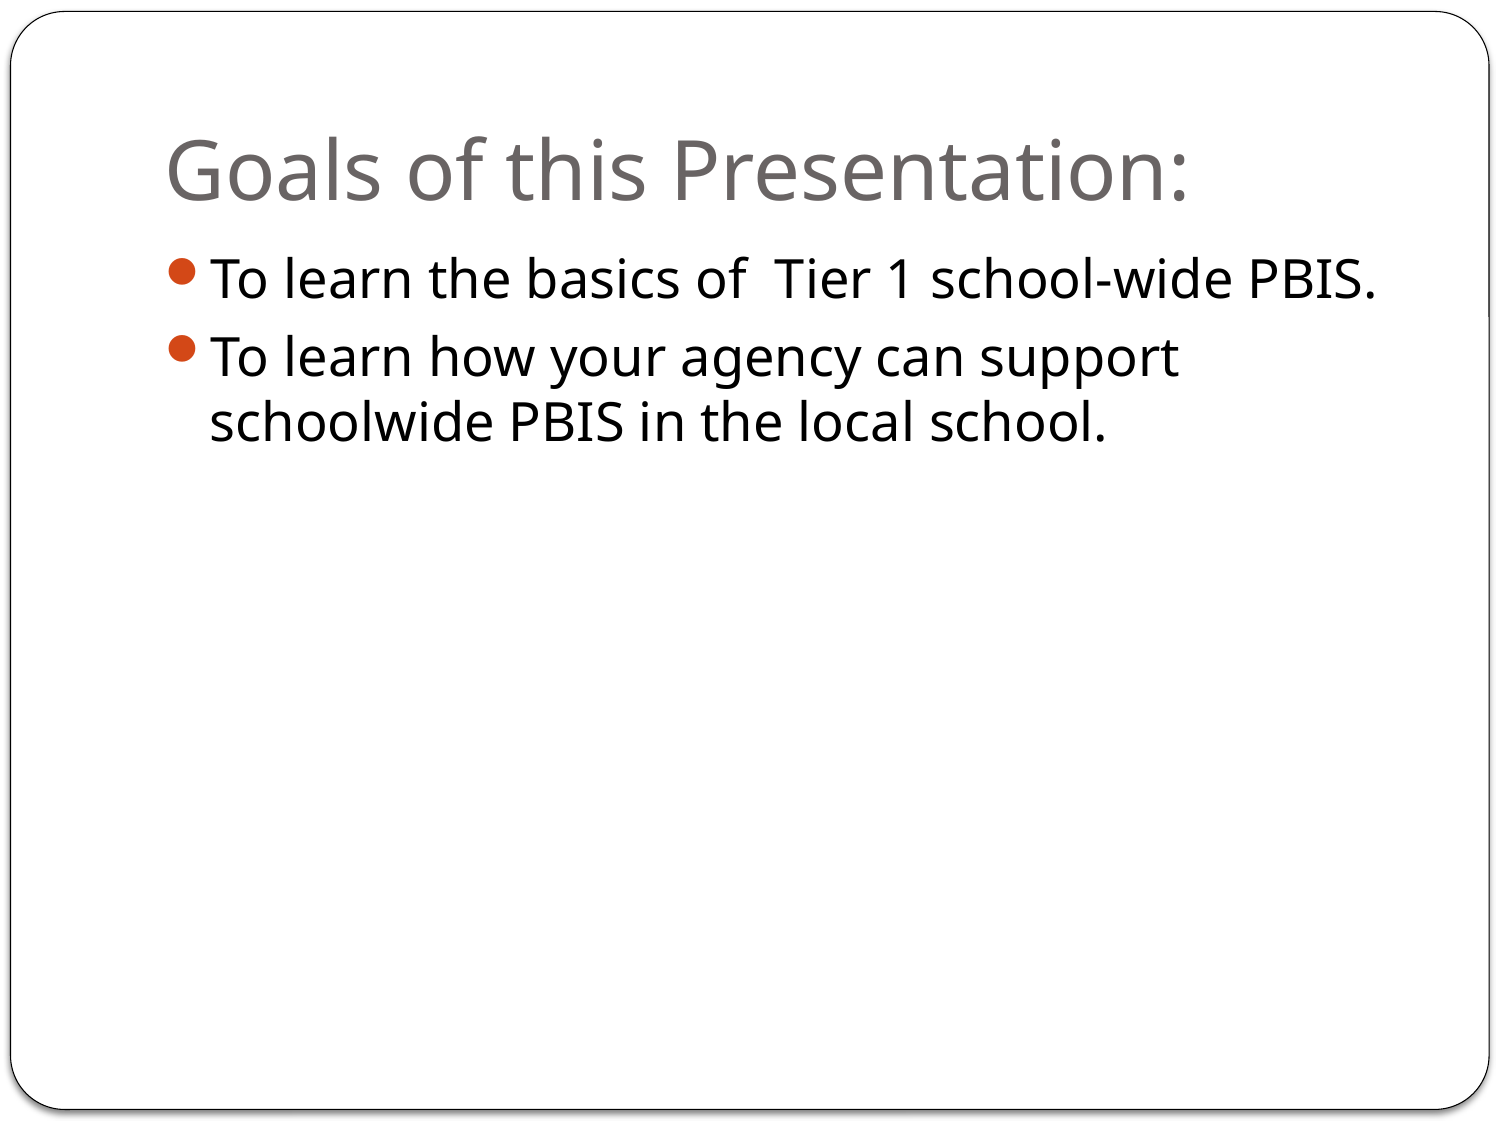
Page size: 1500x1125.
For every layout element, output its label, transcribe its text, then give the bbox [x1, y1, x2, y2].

title Goals of this Presentation: [150, 45, 1425, 233]
list To learn the basics of Tier 1 school-wide PBIS. To learn how your agency can support schoolwide PBIS in the local school. [150, 237, 1425, 988]
